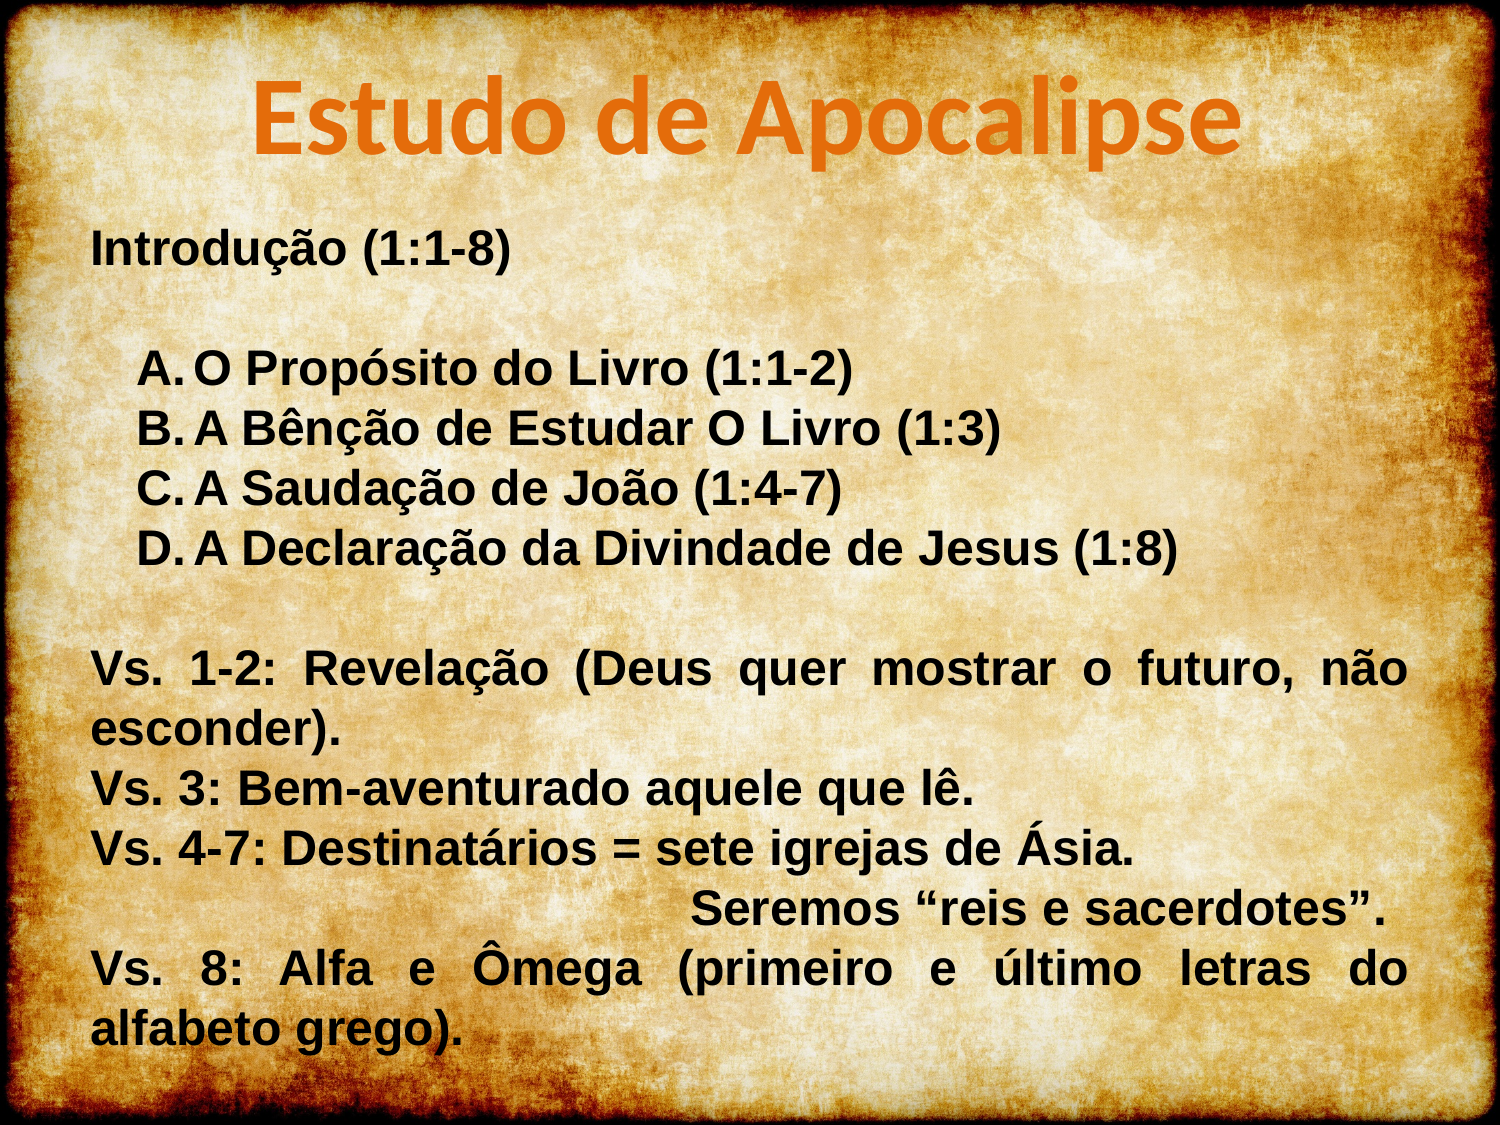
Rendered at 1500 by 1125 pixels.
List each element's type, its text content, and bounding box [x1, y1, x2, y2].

list Introdução (1:1-8) O Propósito do Livro (1:1-2) A Bênção de Estudar O Livro (1:3) A Saudação de João (1:4-7) A Declaração da Divindade de Jesus (1:8) Vs. 1-2: Revelação (Deus quer mostrar o futuro, não esconder). Vs. 3: Bem-aventurado aquele que lê. Vs. 4-7: Destinatários = sete igrejas de Ásia. Seremos “reis e sacerdotes”. Vs. 8: Alfa e Ômega (primeiro e último letras do alfabeto grego). [75, 208, 1425, 526]
picture [0, 0, 1500, 1125]
text_box Estudo de Apocalipse [235, 34, 1261, 185]
